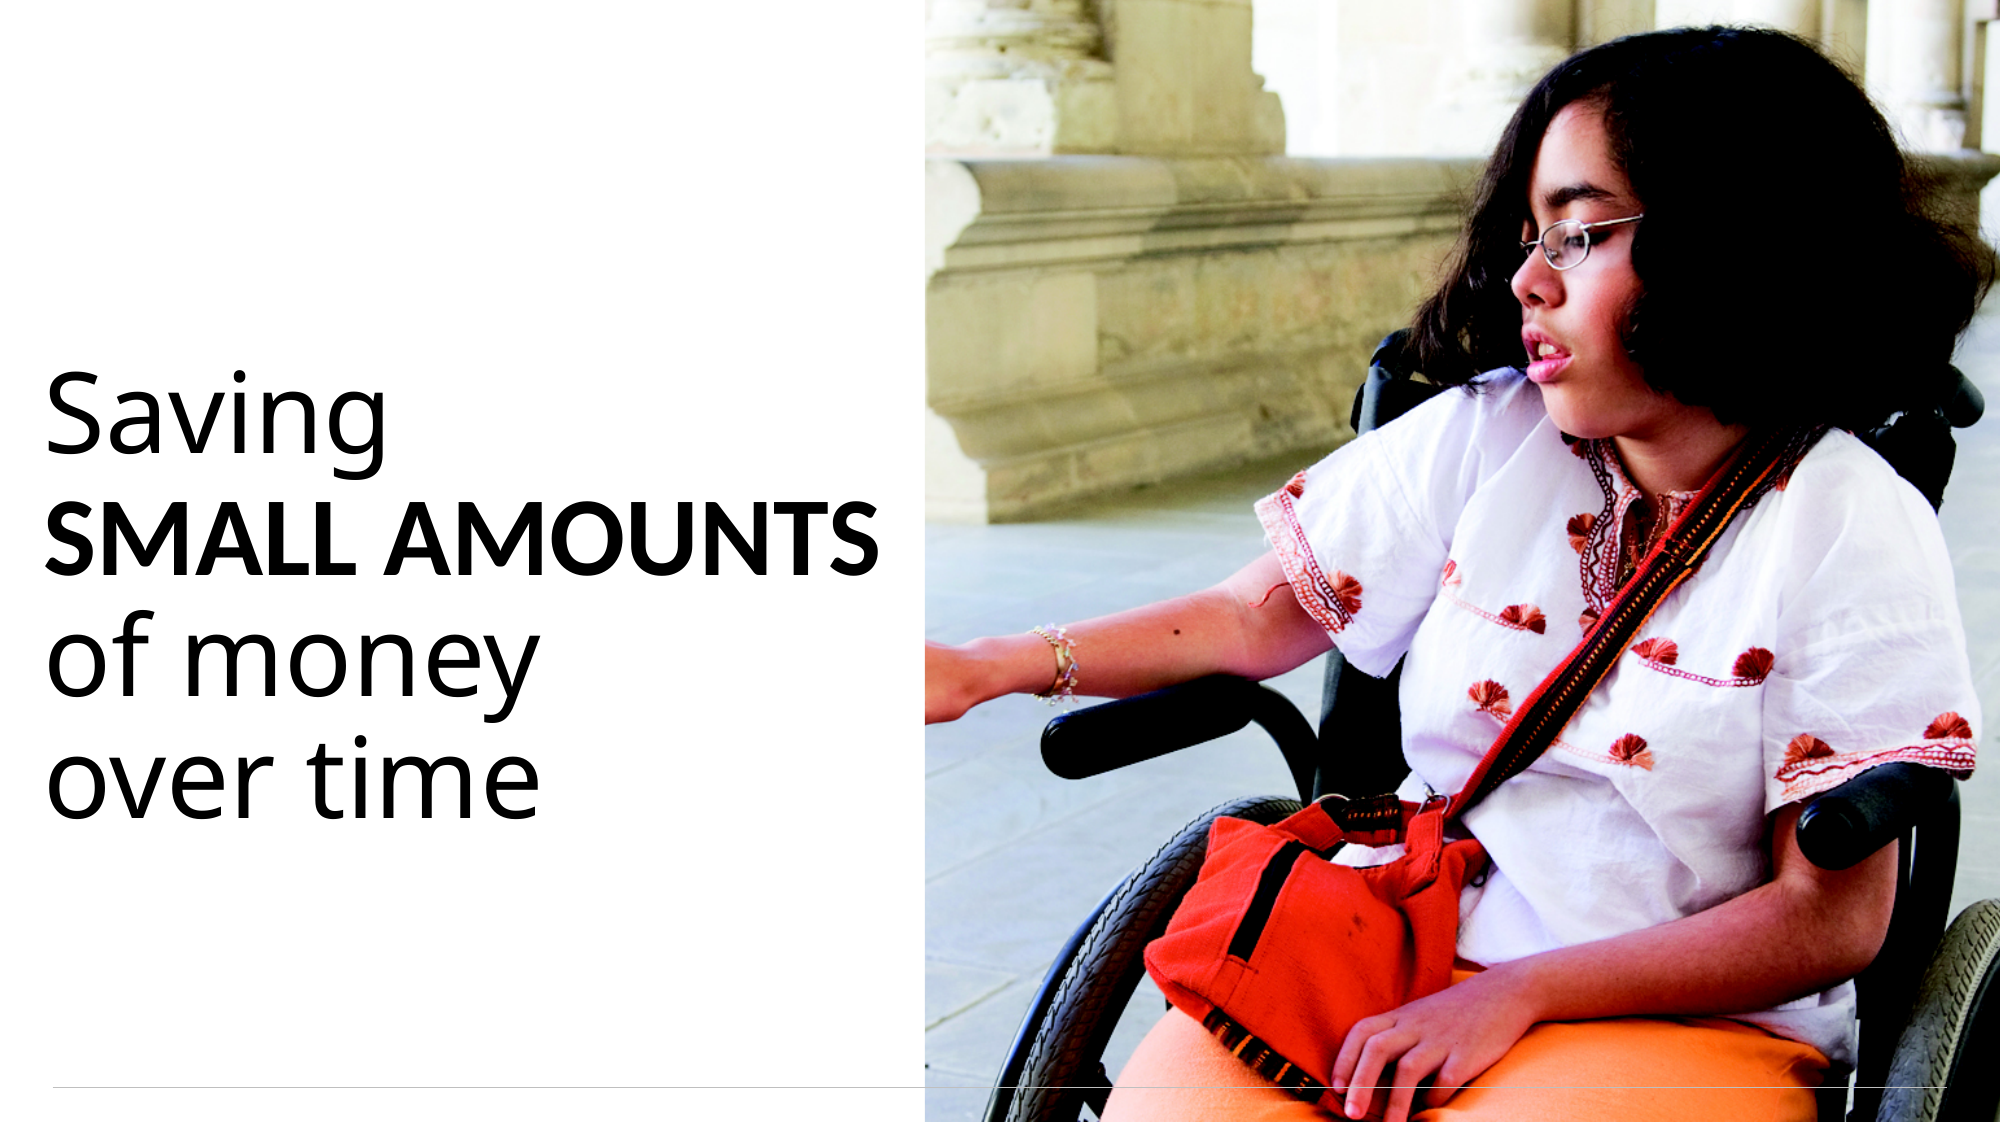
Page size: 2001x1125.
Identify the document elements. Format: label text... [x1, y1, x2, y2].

picture [924, 0, 2000, 1125]
text_box Saving SMALL AMOUNTS of money over time [28, 311, 924, 888]
